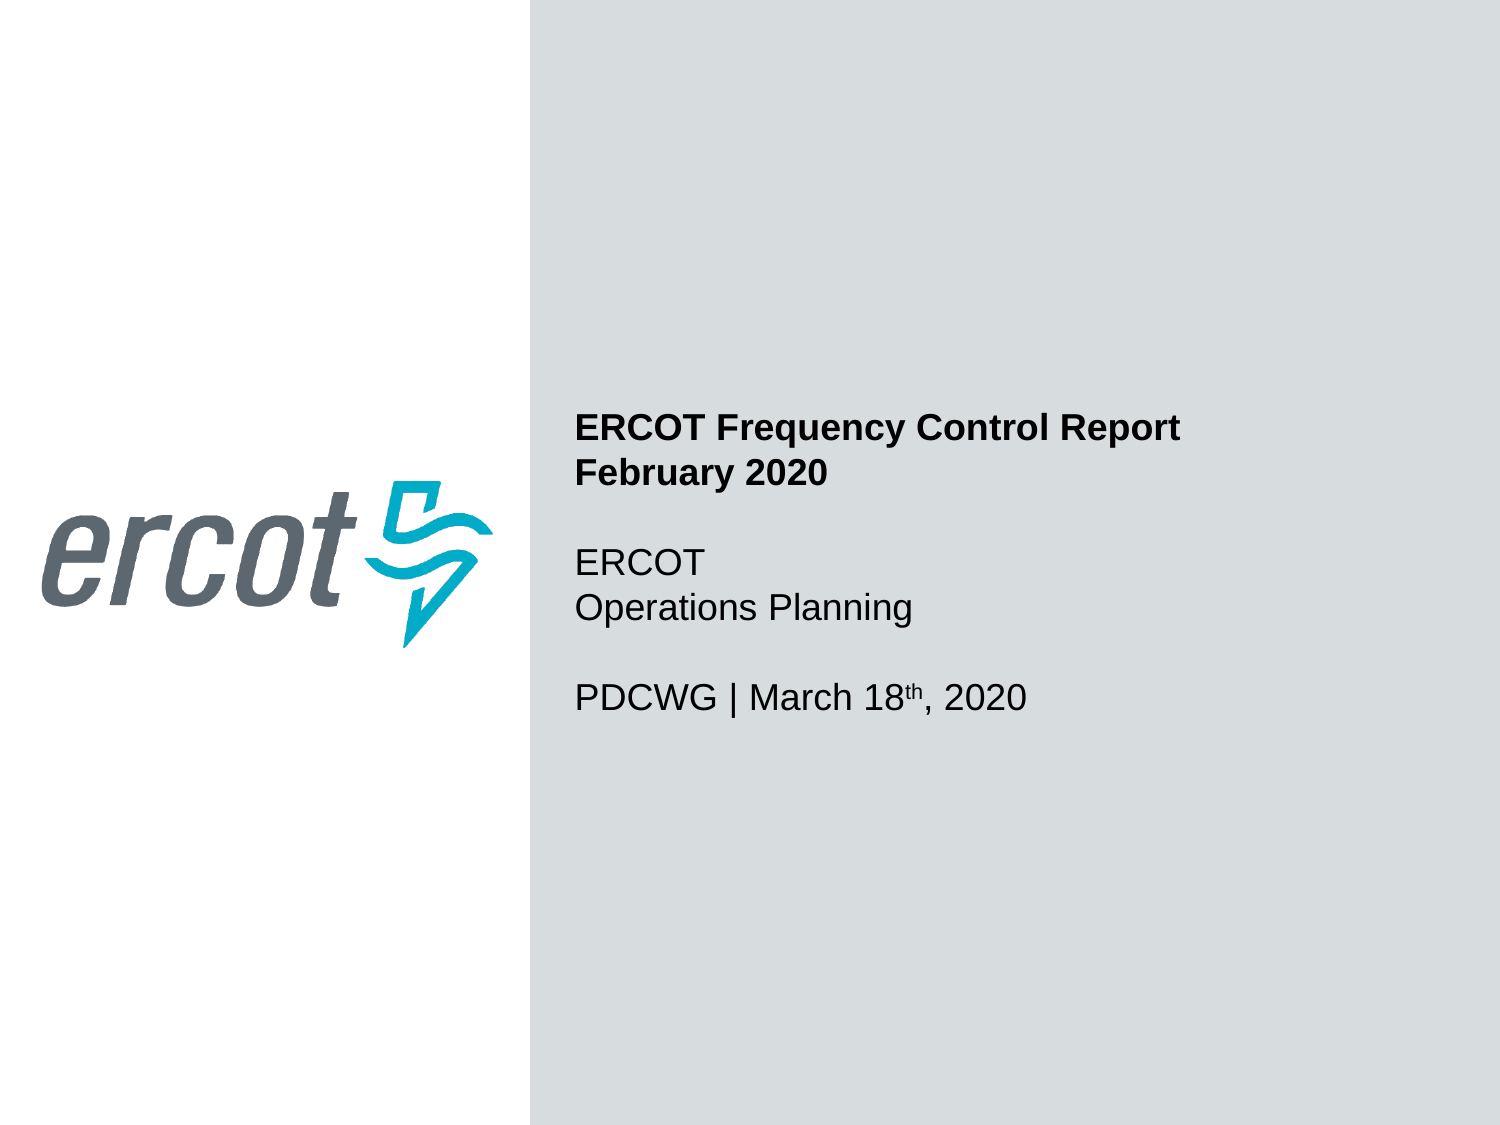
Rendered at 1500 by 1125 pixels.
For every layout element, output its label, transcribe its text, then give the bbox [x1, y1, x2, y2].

picture [32, 471, 501, 654]
text_box ERCOT Frequency Control Report February 2020 ERCOT Operations Planning PDCWG | March 18th, 2020 [559, 395, 1486, 726]
